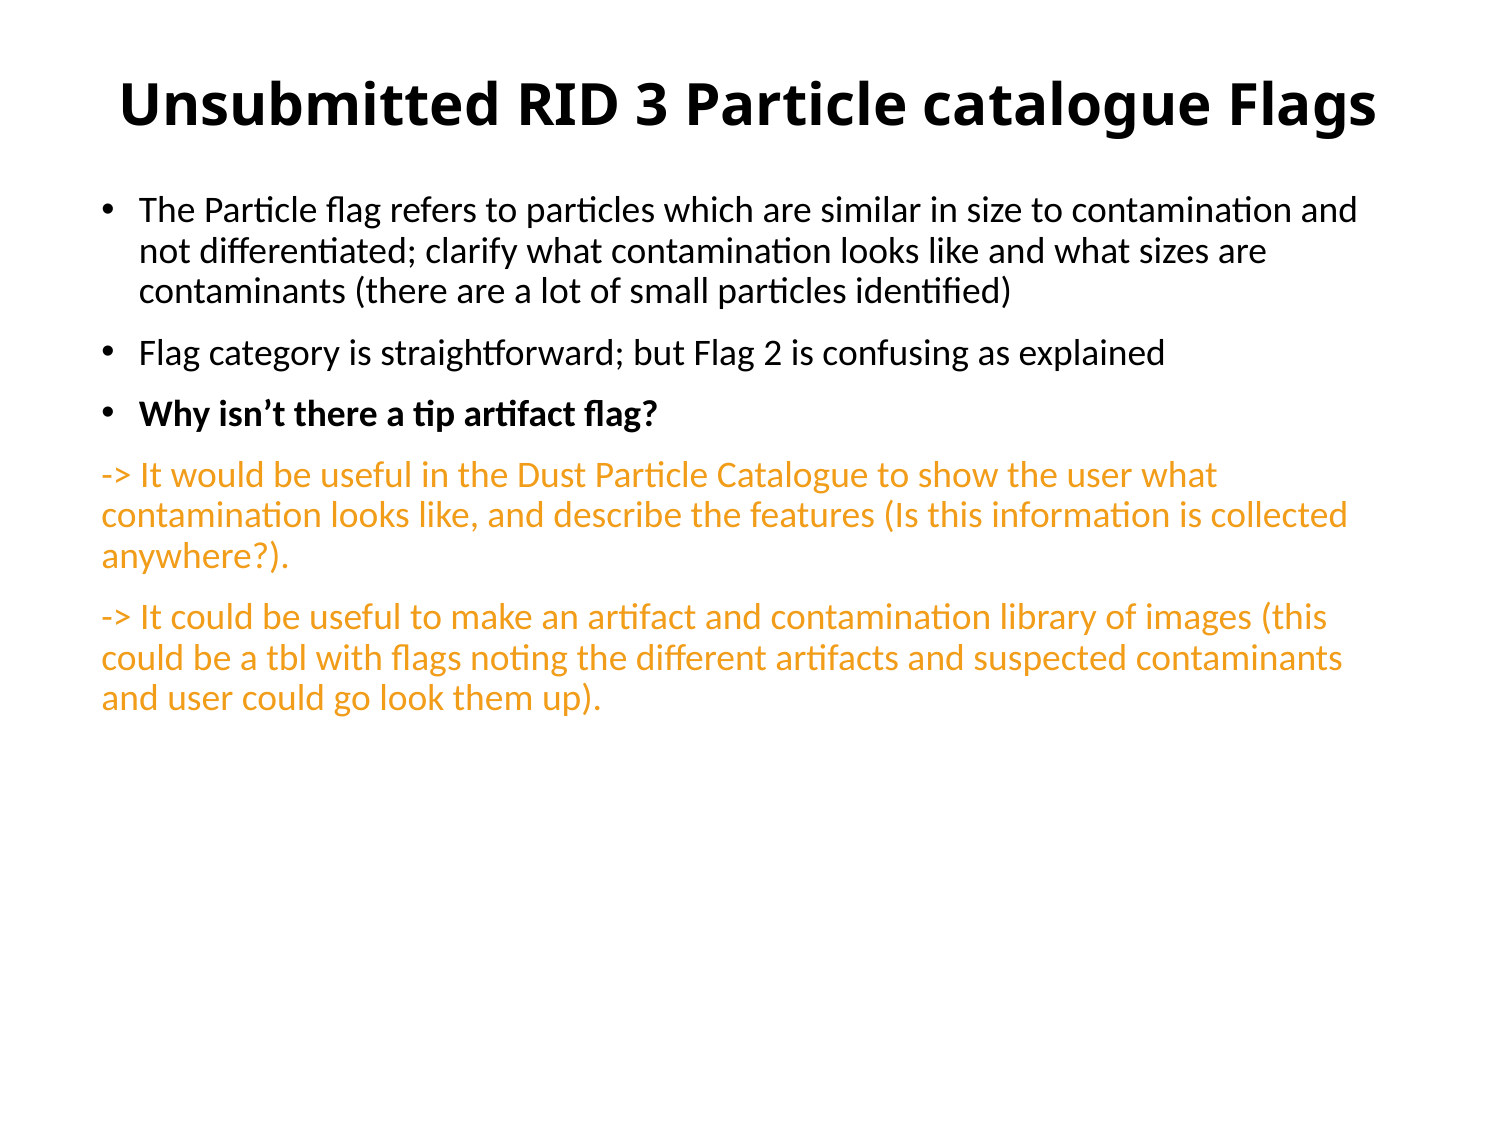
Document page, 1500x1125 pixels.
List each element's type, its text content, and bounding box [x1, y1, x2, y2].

list The Particle flag refers to particles which are similar in size to contamination and not differentiated; clarify what contamination looks like and what sizes are contaminants (there are a lot of small particles identified) Flag category is straightforward; but Flag 2 is confusing as explained Why isn’t there a tip artifact flag? -> It would be useful in the Dust Particle Catalogue to show the user what contamination looks like, and describe the features (Is this information is collected anywhere?). -> It could be useful to make an artifact and contamination library of images (this could be a tbl with flags noting the different artifacts and suspected contaminants and user could go look them up). [86, 182, 1381, 996]
title Unsubmitted RID 3 Particle catalogue Flags [103, 59, 1397, 154]
